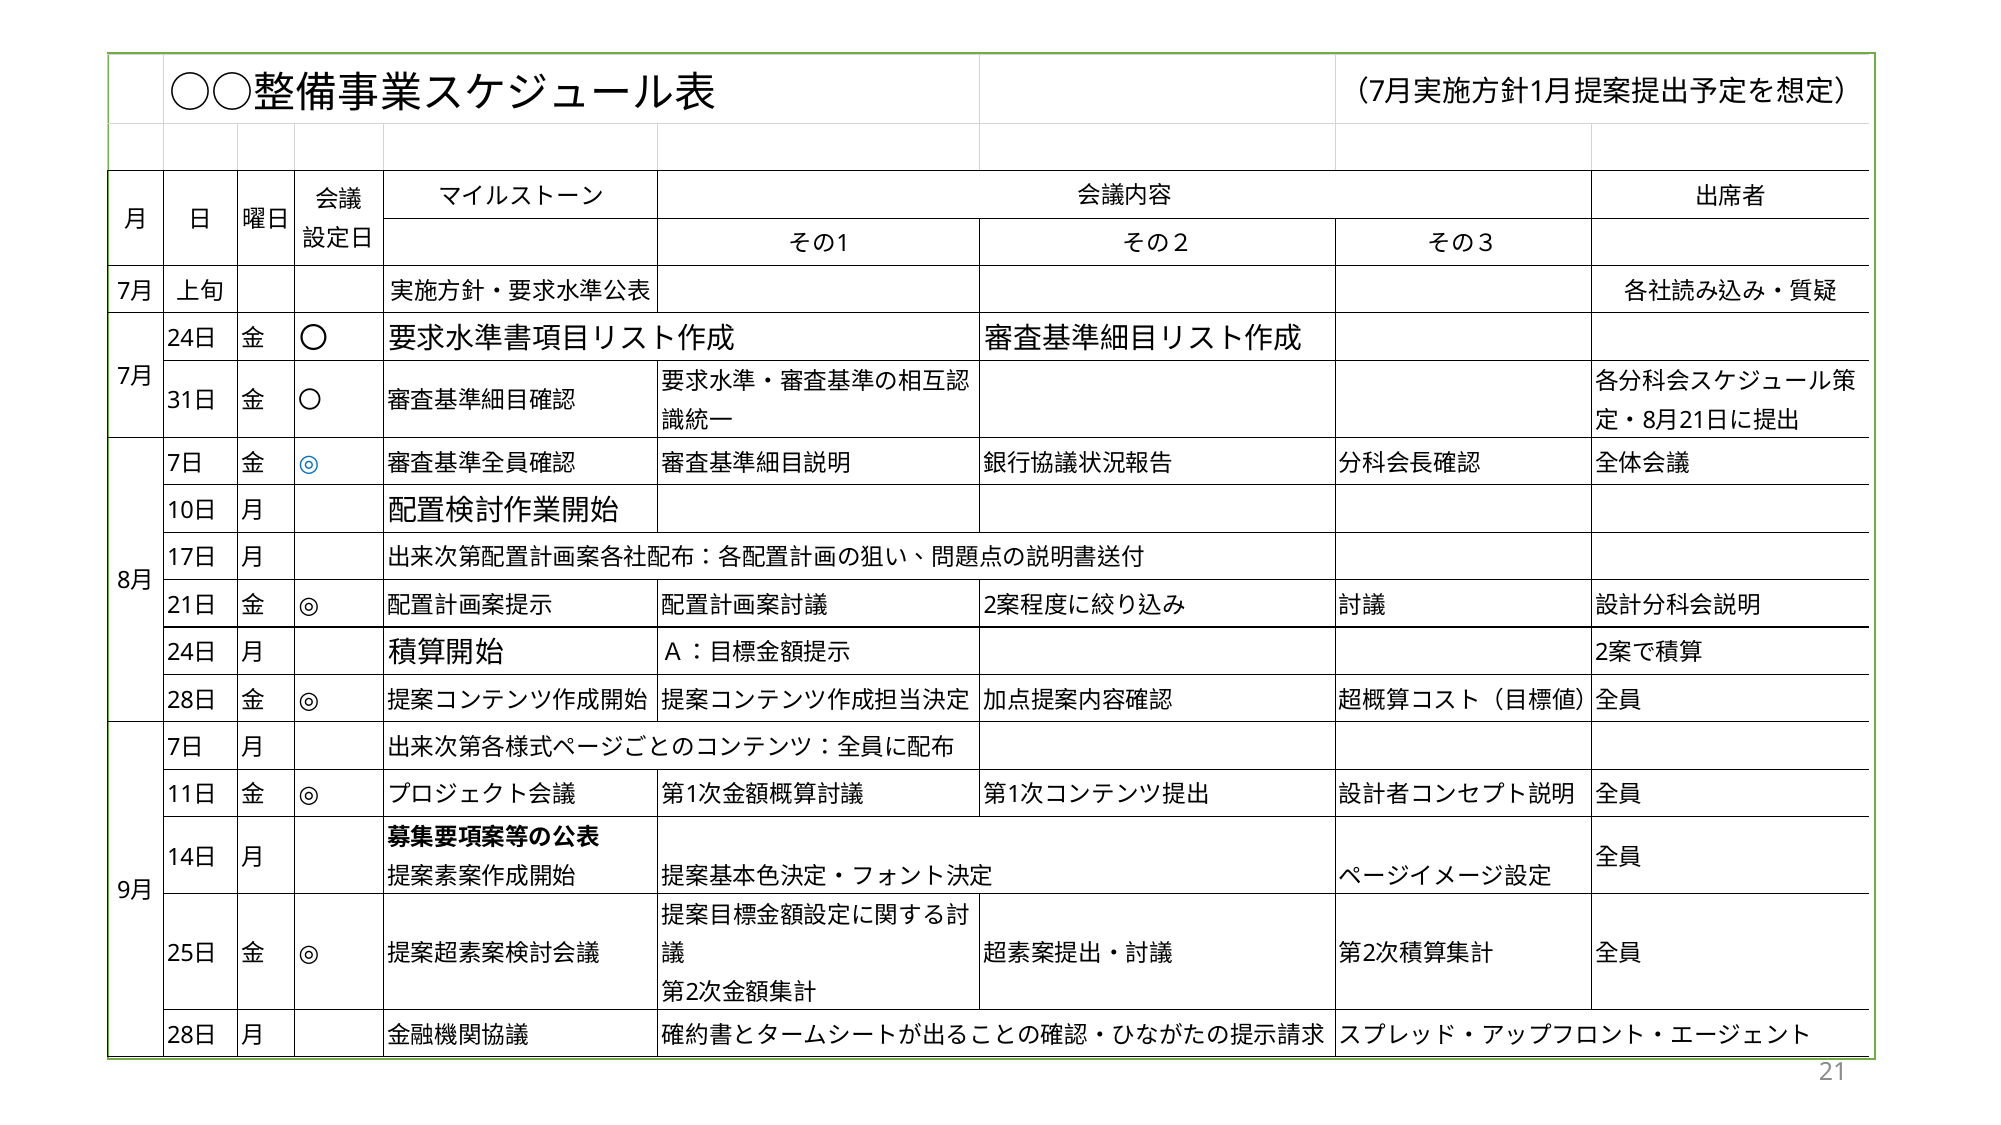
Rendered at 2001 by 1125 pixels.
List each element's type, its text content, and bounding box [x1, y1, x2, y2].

slide_number 21 [1412, 1058, 1863, 1103]
picture [107, 54, 1870, 1058]
text_box [107, 52, 1876, 1060]
